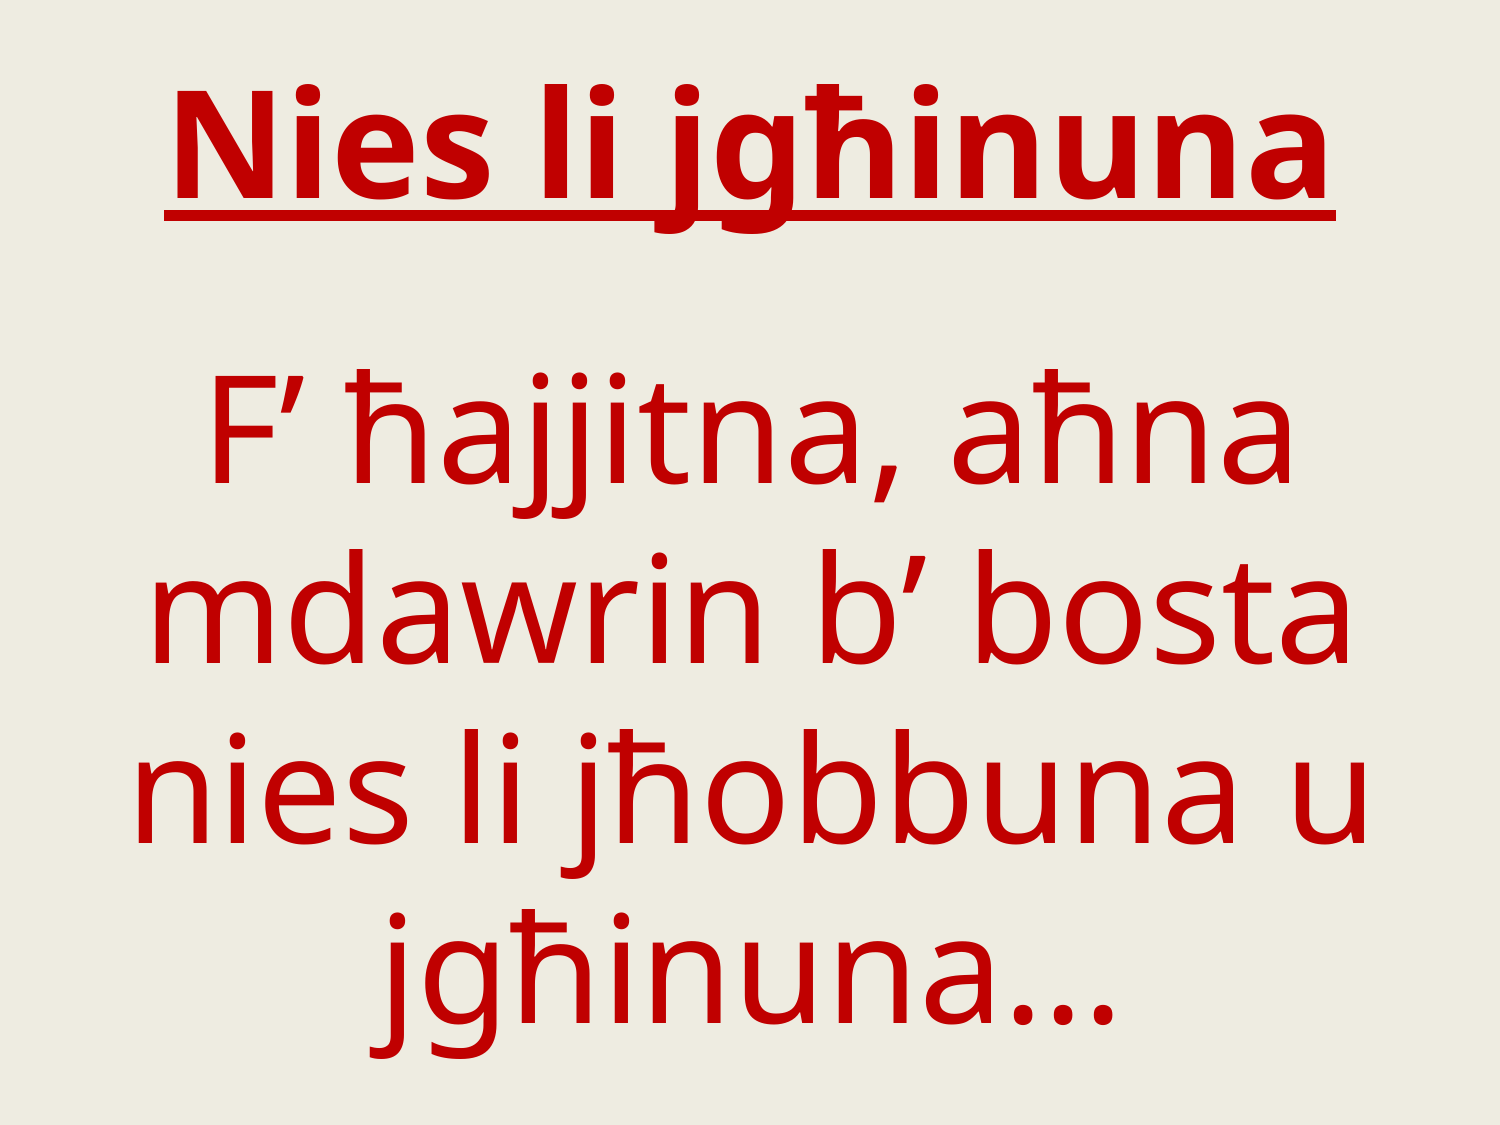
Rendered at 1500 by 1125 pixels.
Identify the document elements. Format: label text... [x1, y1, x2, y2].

title Nies li jgħinuna [75, 45, 1425, 233]
list F’ ħajjitna, aħna mdawrin b’ bosta nies li jħobbuna u jgħinuna... [76, 326, 1427, 544]
